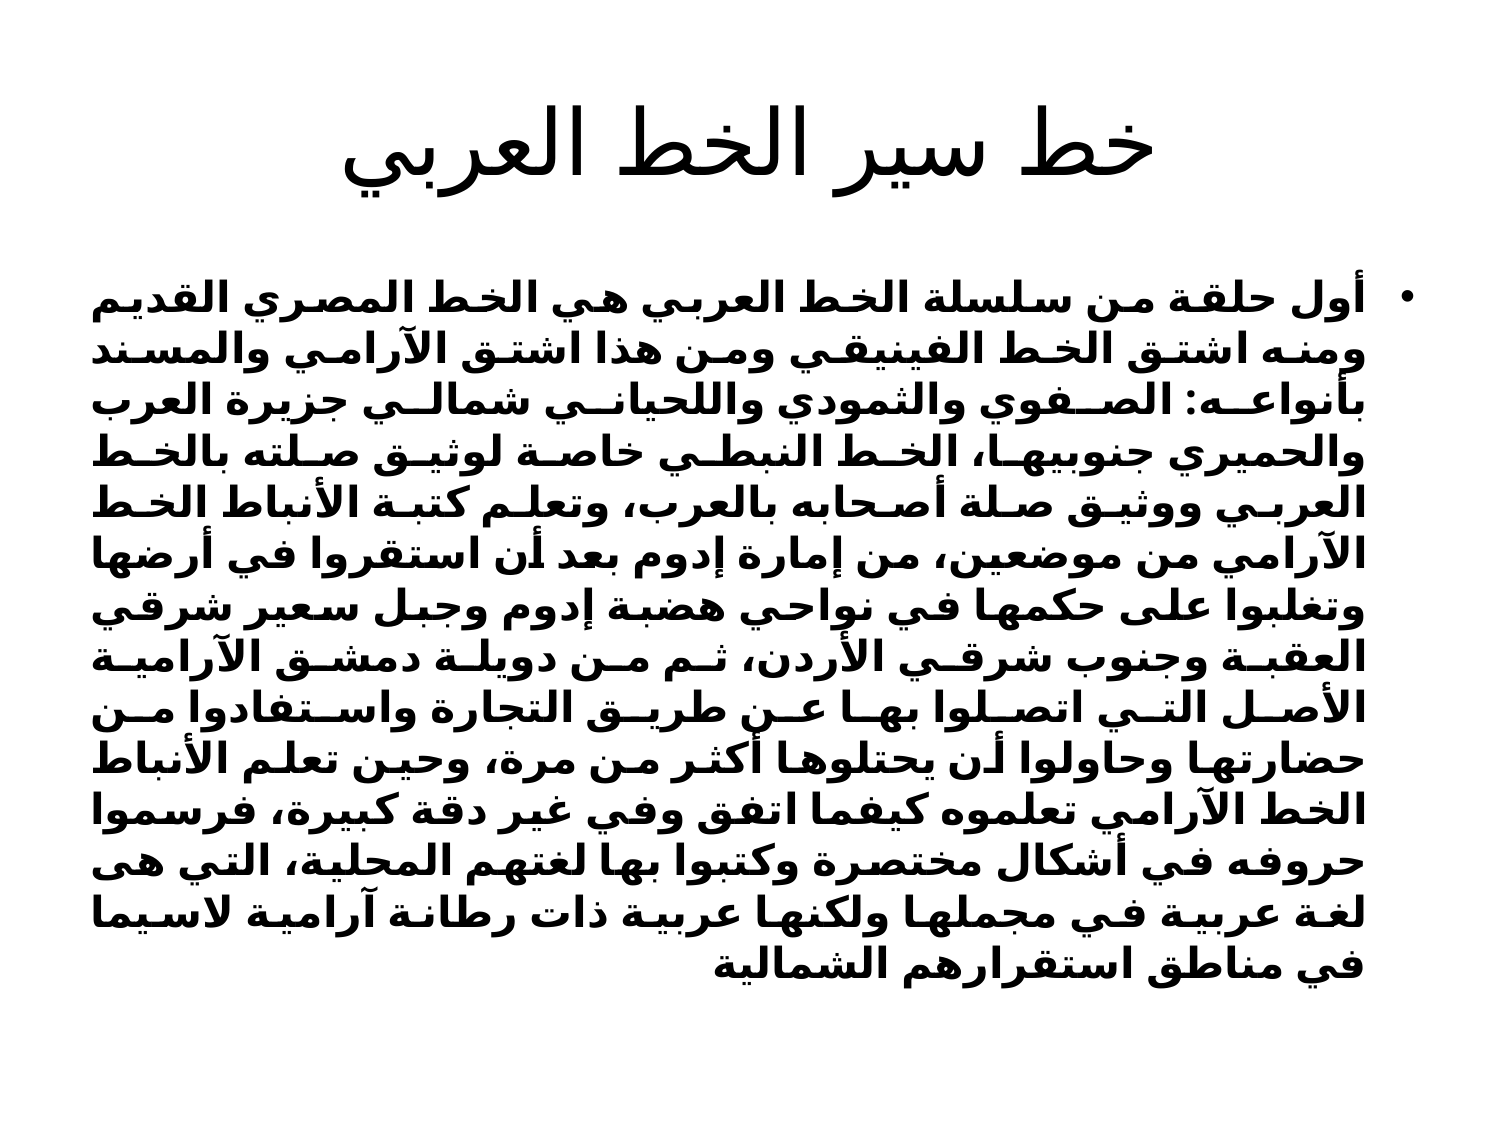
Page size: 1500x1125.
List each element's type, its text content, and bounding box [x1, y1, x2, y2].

title خط سير الخط العربي [75, 45, 1425, 233]
list أول حلقة من سلسلة الخط العربي هي الخط المصري القديم ومنه اشتق الخط الفينيقي ومن هذا اشتق الآرامي والمسند بأنواعه: الصفوي والثمودي واللحياني شمالي جزيرة العرب والحميري جنوبيها، الخط النبطي خاصة لوثيق صلته بالخط العربي ووثيق صلة أصحابه بالعرب، وتعلم كتبة الأنباط الخط الآرامي من موضعين، من إمارة إدوم بعد أن استقروا في أرضها وتغلبوا على حكمها في نواحي هضبة إدوم وجبل سعير شرقي العقبة وجنوب شرقي الأردن، ثم من دويلة دمشق الآرامية الأصل التي اتصلوا بها عن طريق التجارة واستفادوا من حضارتها وحاولوا أن يحتلوها أكثر من مرة، وحين تعلم الأنباط الخط الآرامي تعلموه كيفما اتفق وفي غير دقة كبيرة، فرسموا حروفه في أشكال مختصرة وكتبوا بها لغتهم المحلية، التي هى لغة عربية في مجملها ولكنها عربية ذات رطانة آرامية لاسيما في مناطق استقرارهم الشمالية [75, 262, 1425, 1005]
